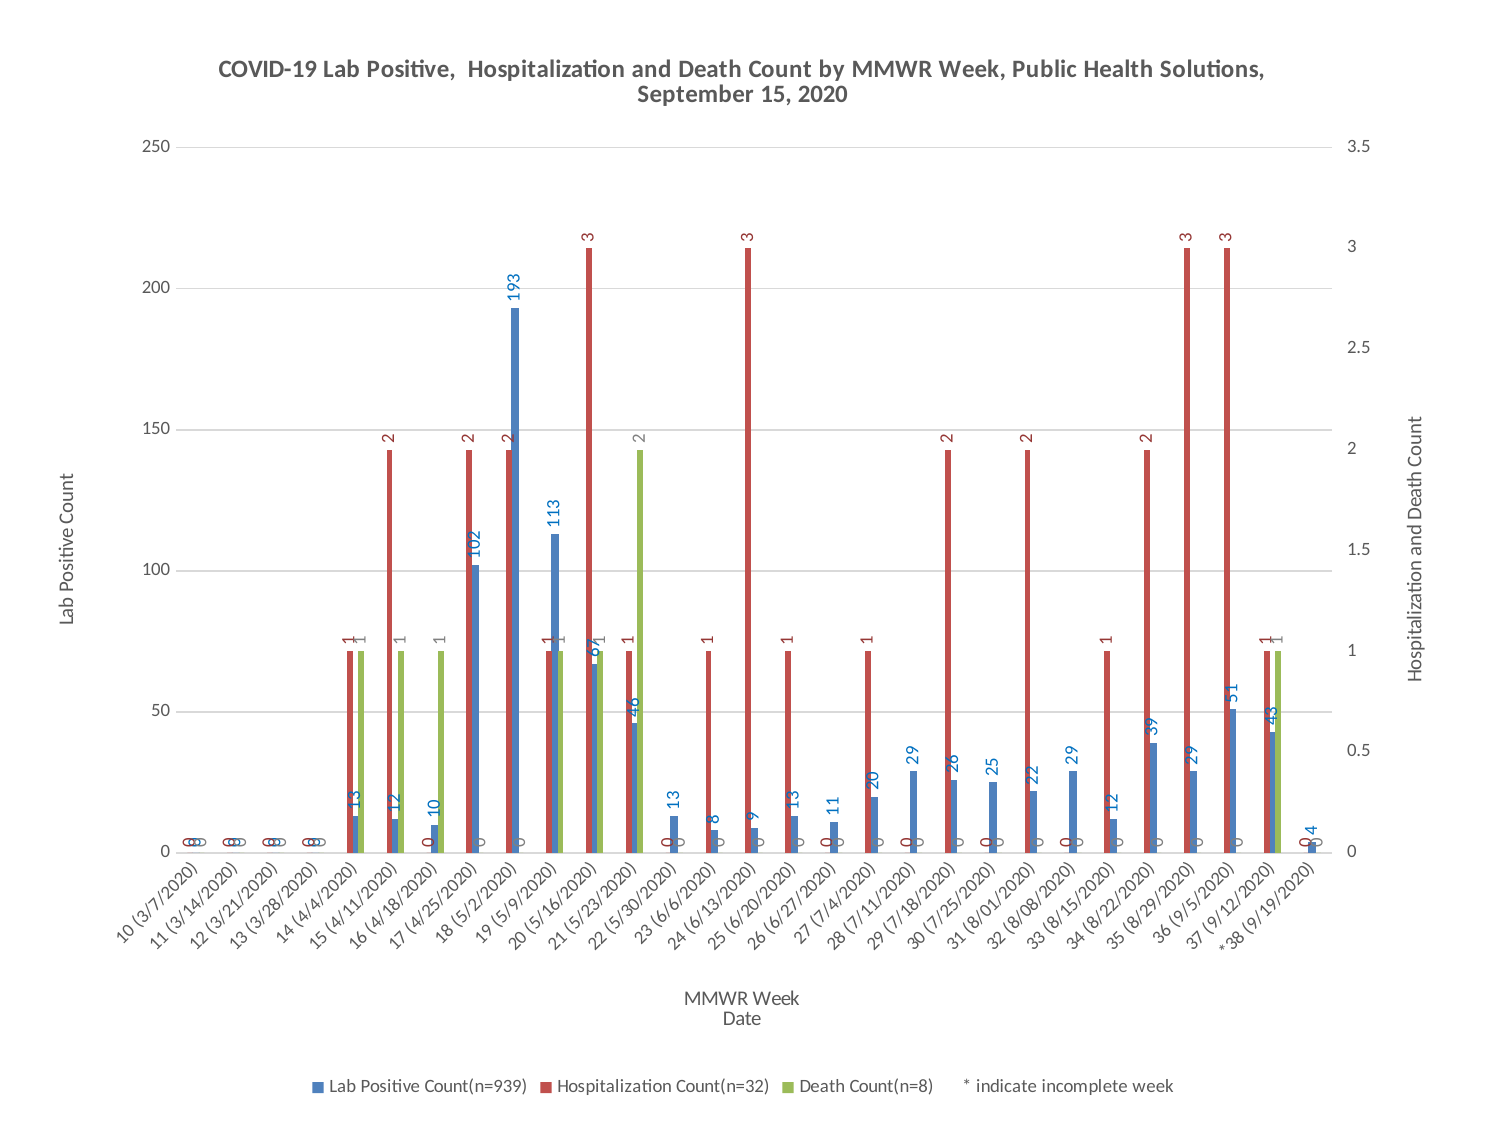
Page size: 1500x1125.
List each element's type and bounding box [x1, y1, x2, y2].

chart [24, 21, 1462, 1104]
